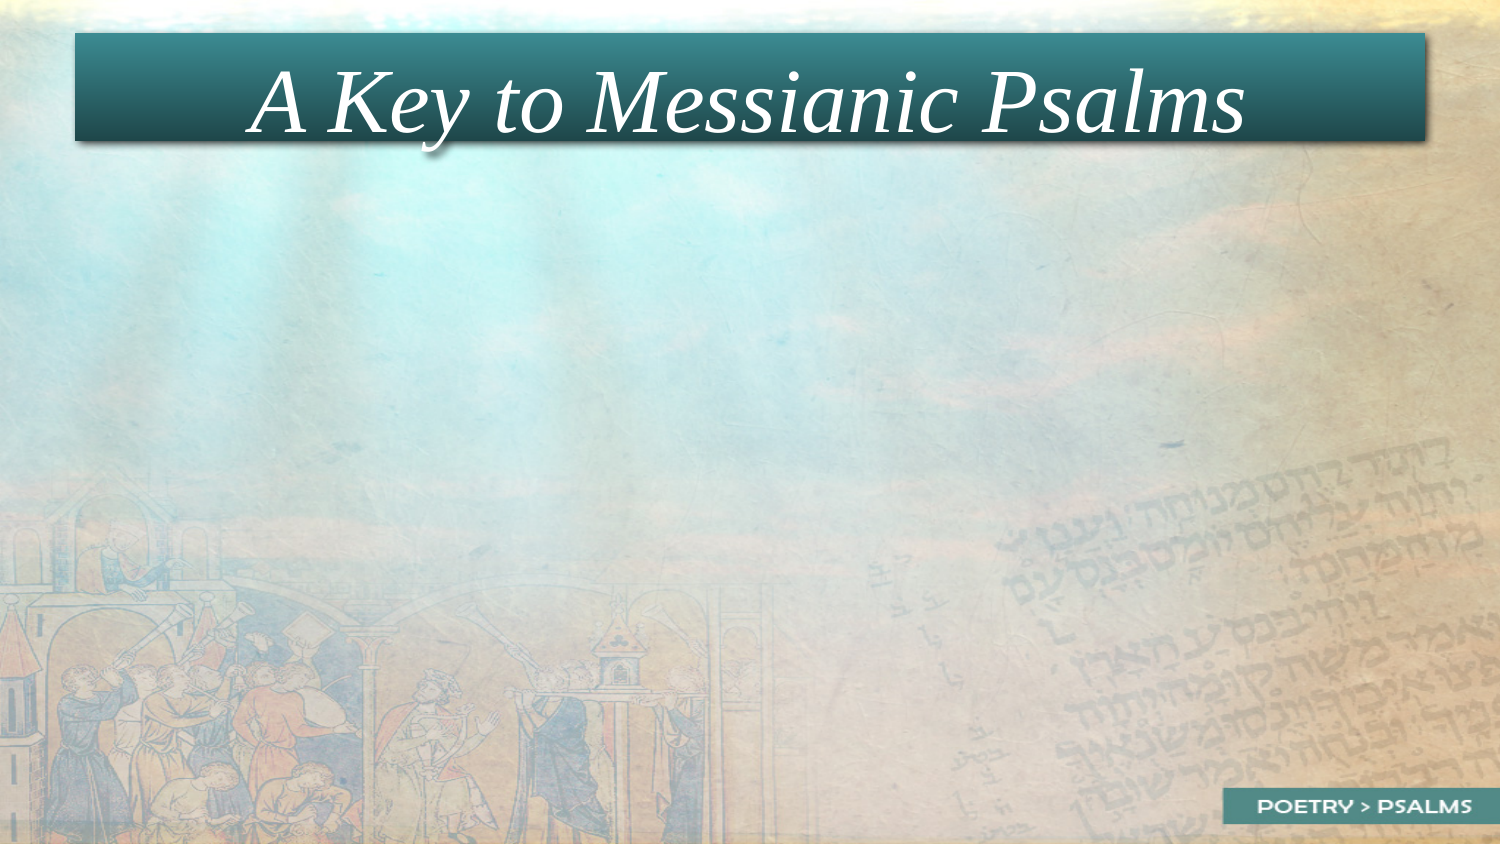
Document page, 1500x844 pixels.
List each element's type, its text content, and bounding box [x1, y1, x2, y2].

picture [0, 0, 1500, 844]
title A Key to Messianic Psalms [75, 33, 1425, 141]
slide_number 44 [1074, 768, 1426, 828]
